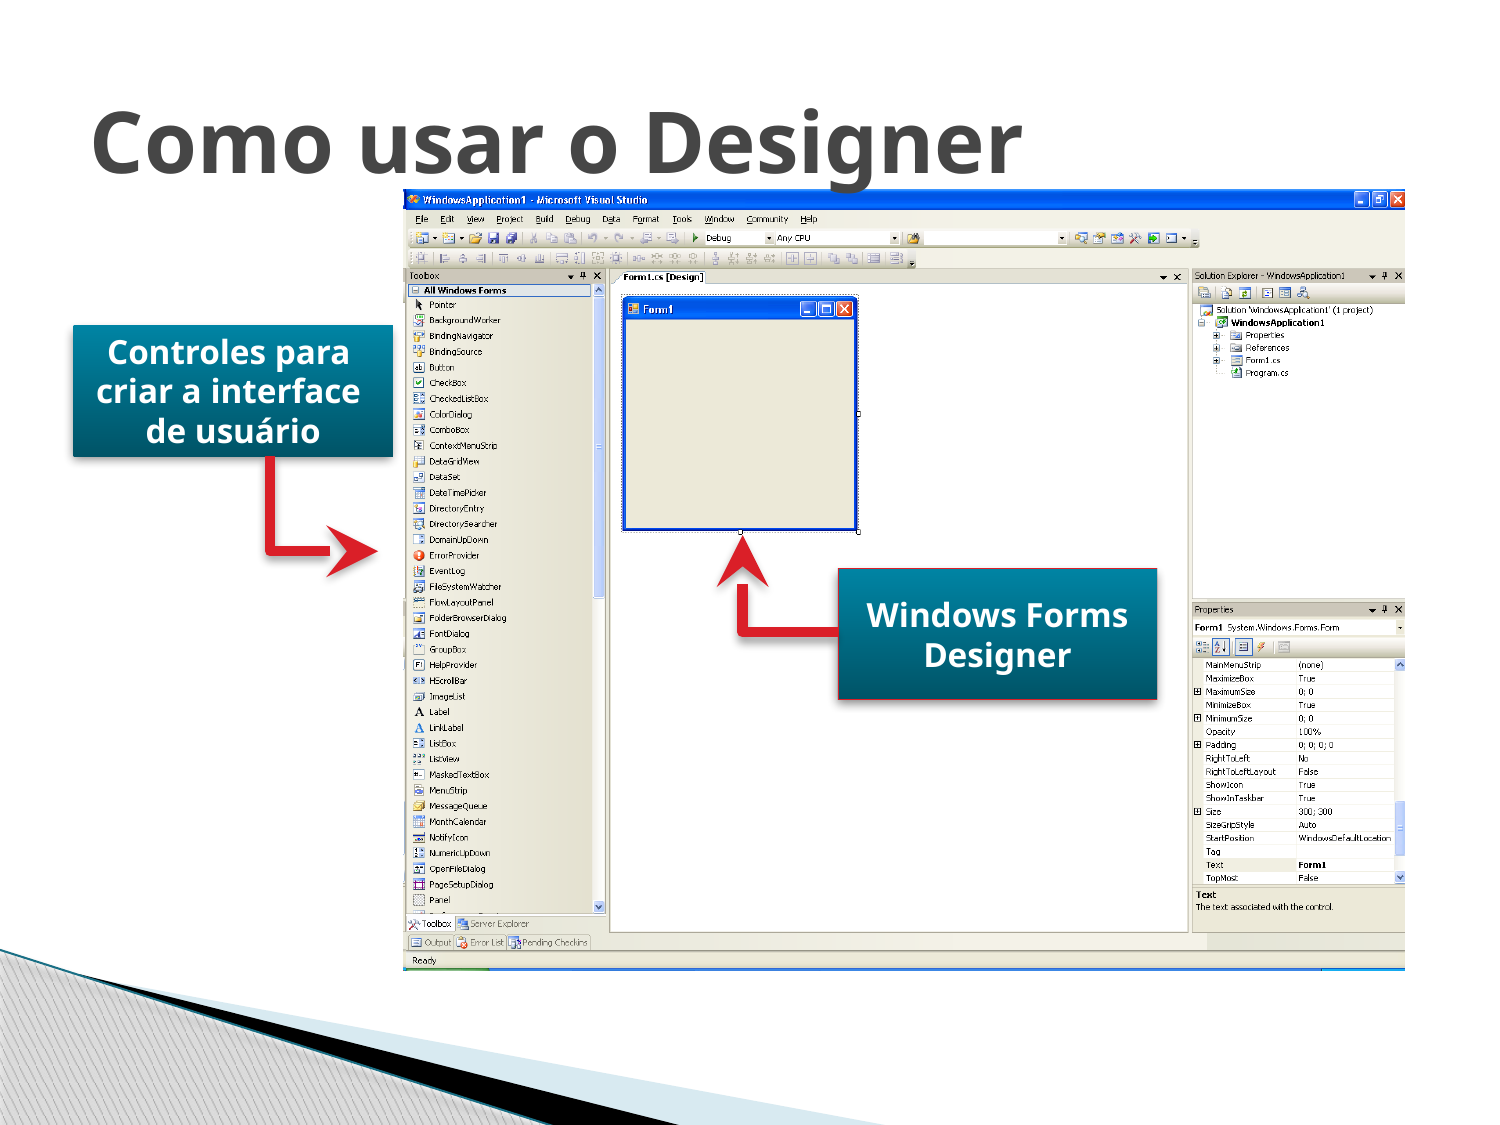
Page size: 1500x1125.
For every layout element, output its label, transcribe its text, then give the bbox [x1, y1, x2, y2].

picture [403, 189, 1405, 971]
title Como usar o Designer [75, 45, 1425, 233]
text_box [73, 324, 394, 552]
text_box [742, 534, 1158, 700]
